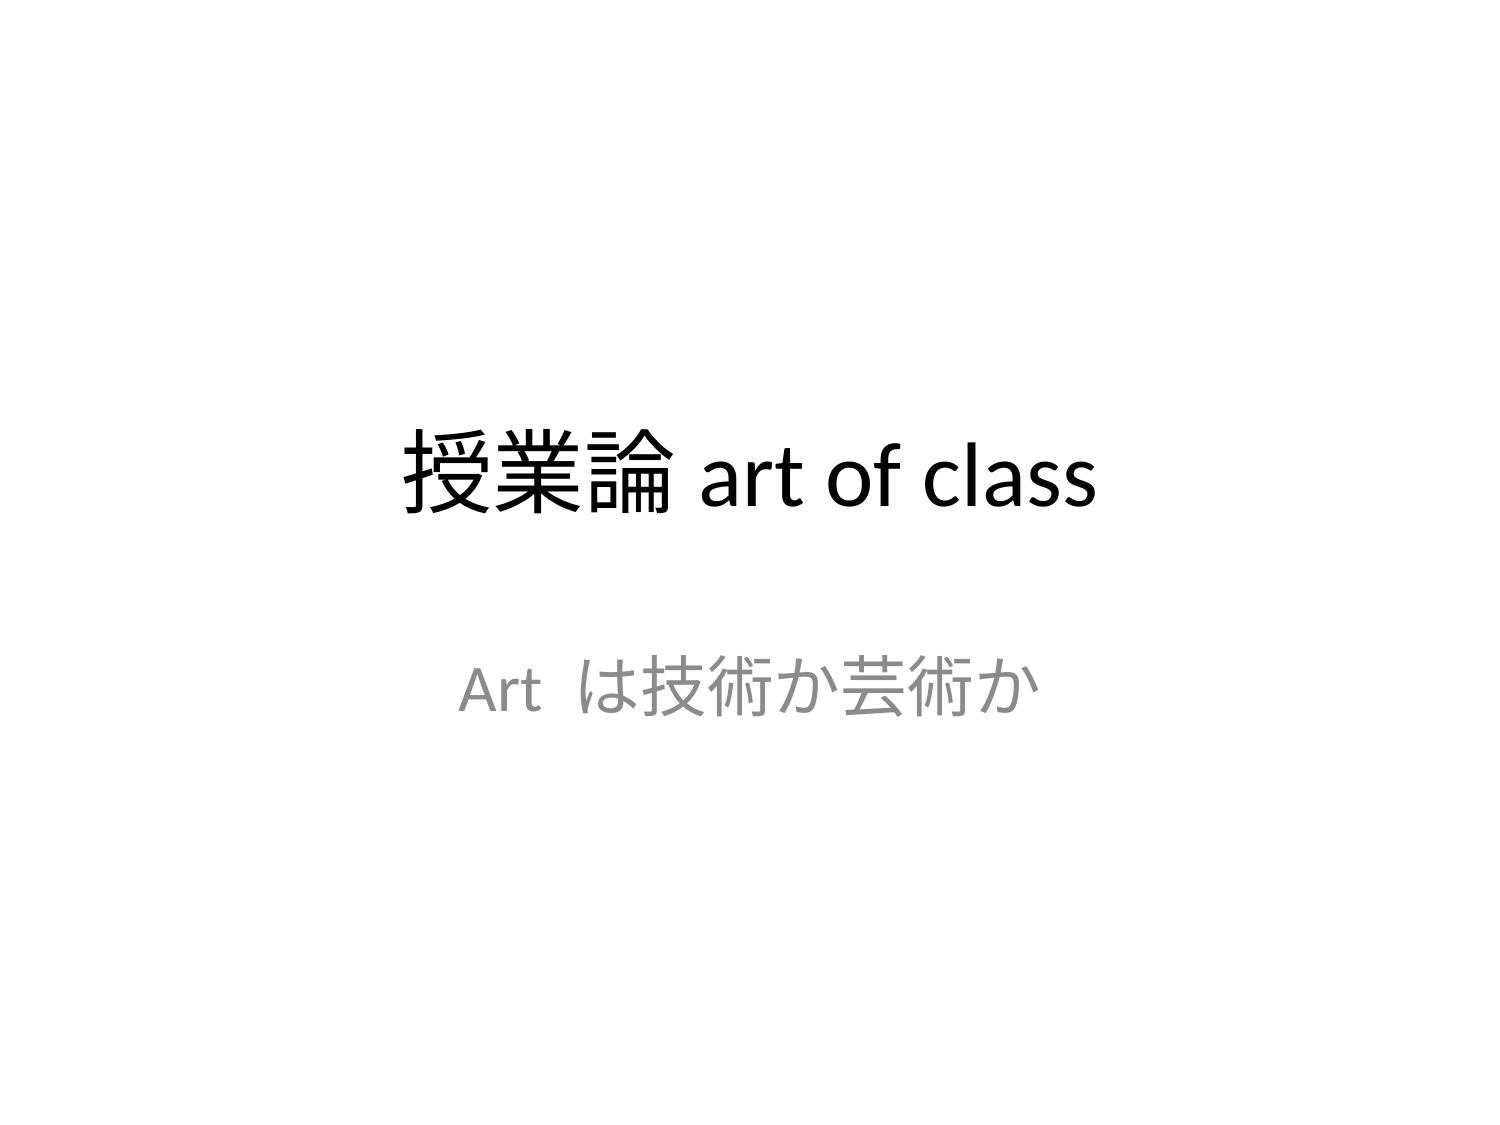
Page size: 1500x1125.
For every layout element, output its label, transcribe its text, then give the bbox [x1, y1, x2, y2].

title 授業論art of class [112, 349, 1388, 591]
subtitle Art は技術か芸術か [225, 637, 1275, 925]
